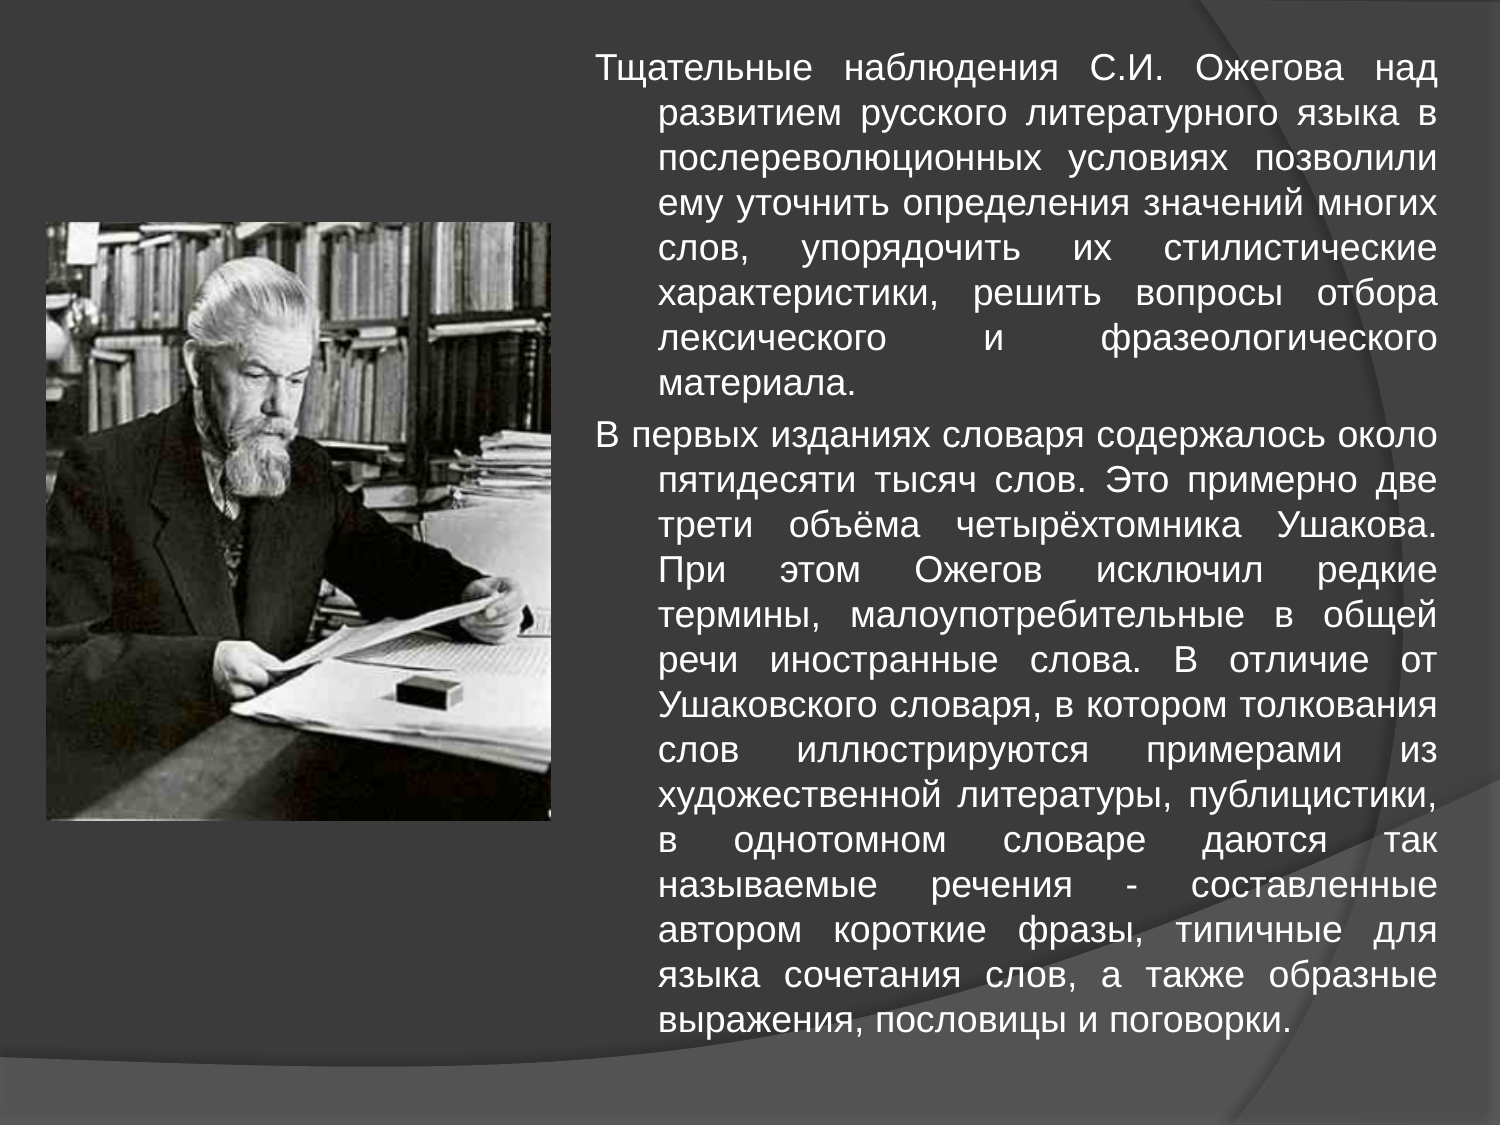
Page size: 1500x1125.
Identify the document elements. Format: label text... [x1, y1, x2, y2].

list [46, 222, 552, 821]
list Тщательные наблюдения С.И. Ожегова над развитием русского литературного языка в послереволюционных условиях позволили ему уточнить определения значений многих слов, упорядочить их стилистические характеристики, решить вопросы отбора лексического и фразеологического материала. В первых изданиях словаря содержалось около пятидесяти тысяч слов. Это примерно две трети объёма четырёхтомника Ушакова. При этом Ожегов исключил редкие термины, малоупотребительные в общей речи иностранные слова. В отличие от Ушаковского словаря, в котором толкования слов иллюстрируются примерами из художественной литературы, публицистики, в однотомном словаре даются так называемые речения - составленные автором короткие фразы, типичные для языка сочетания слов, а также образные выражения, пословицы и поговорки. [574, 35, 1454, 1090]
